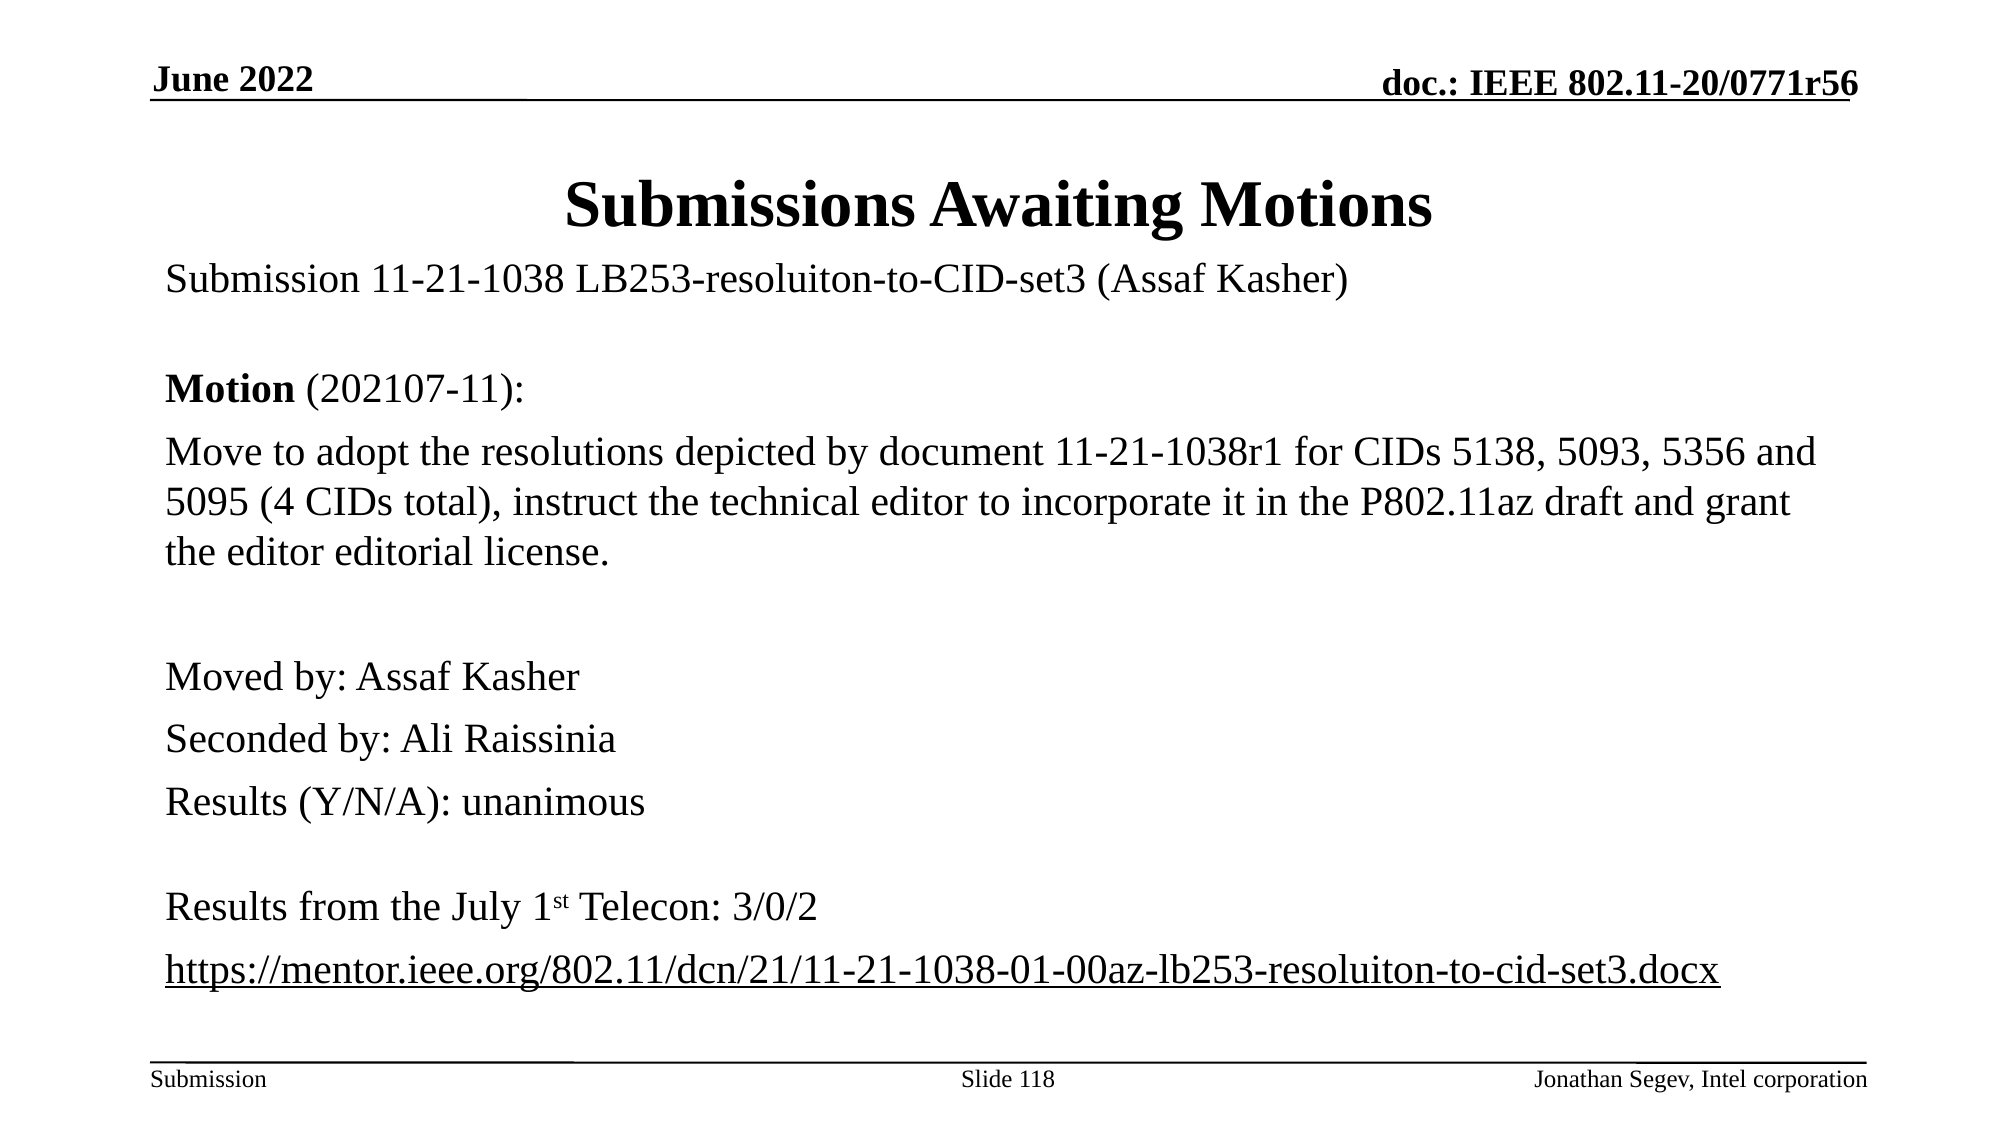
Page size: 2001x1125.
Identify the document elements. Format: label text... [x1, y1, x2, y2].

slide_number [152, 54, 563, 100]
list Submission 11-21-1038 LB253-resoluiton-to-CID-set3 (Assaf Kasher) Motion (202107-11): Move to adopt the resolutions depicted by document 11-21-1038r1 for CIDs 5138, 5093, 5356 and 5095 (4 CIDs total), instruct the technical editor to incorporate it in the P802.11az draft and grant the editor editorial license. Moved by: Assaf Kasher Seconded by: Ali Raissinia Results (Y/N/A): unanimous Results from the July 1st Telecon: 3/0/2 https://mentor.ieee.org/802.11/dcn/21/11-21-1038-01-00az-lb253-resoluiton-to-cid-set3.docx [149, 243, 1850, 1000]
title Submissions Awaiting Motions [149, 112, 1850, 243]
footer Jonathan Segev, Intel corporation [1171, 1061, 1869, 1093]
slide_number Slide 118 [950, 1061, 1067, 1123]
